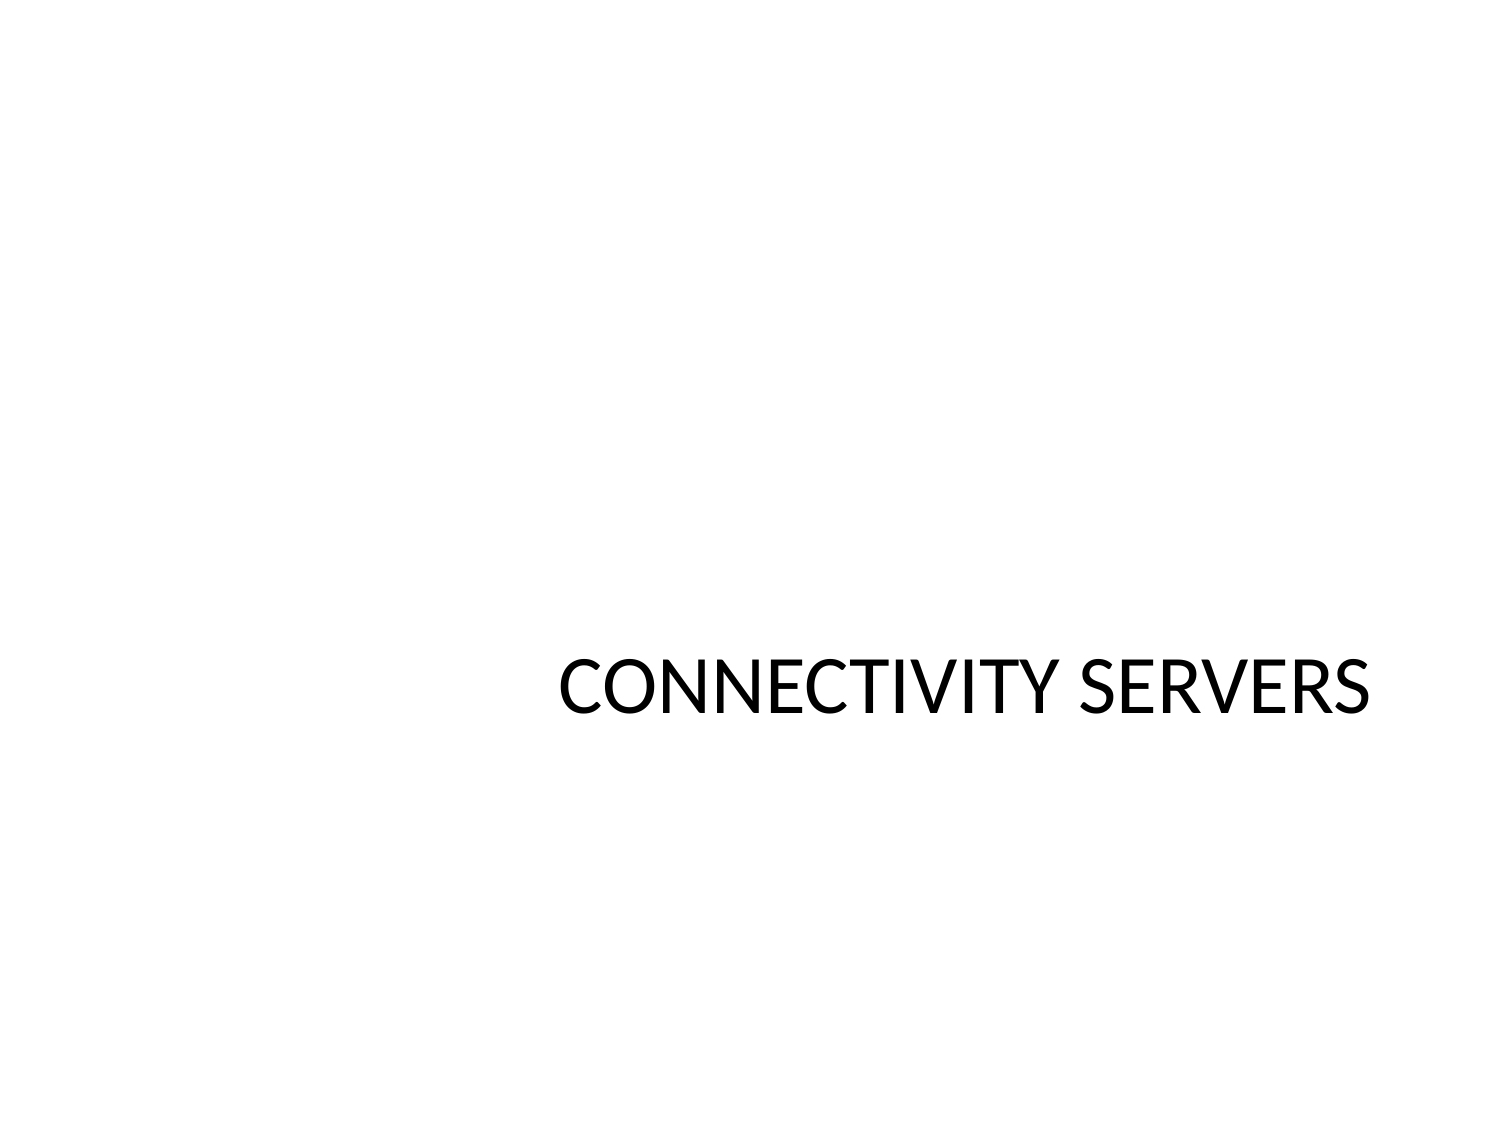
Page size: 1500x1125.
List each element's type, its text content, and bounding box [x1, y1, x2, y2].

title CONNECTIVITY SERVERS [112, 549, 1388, 738]
